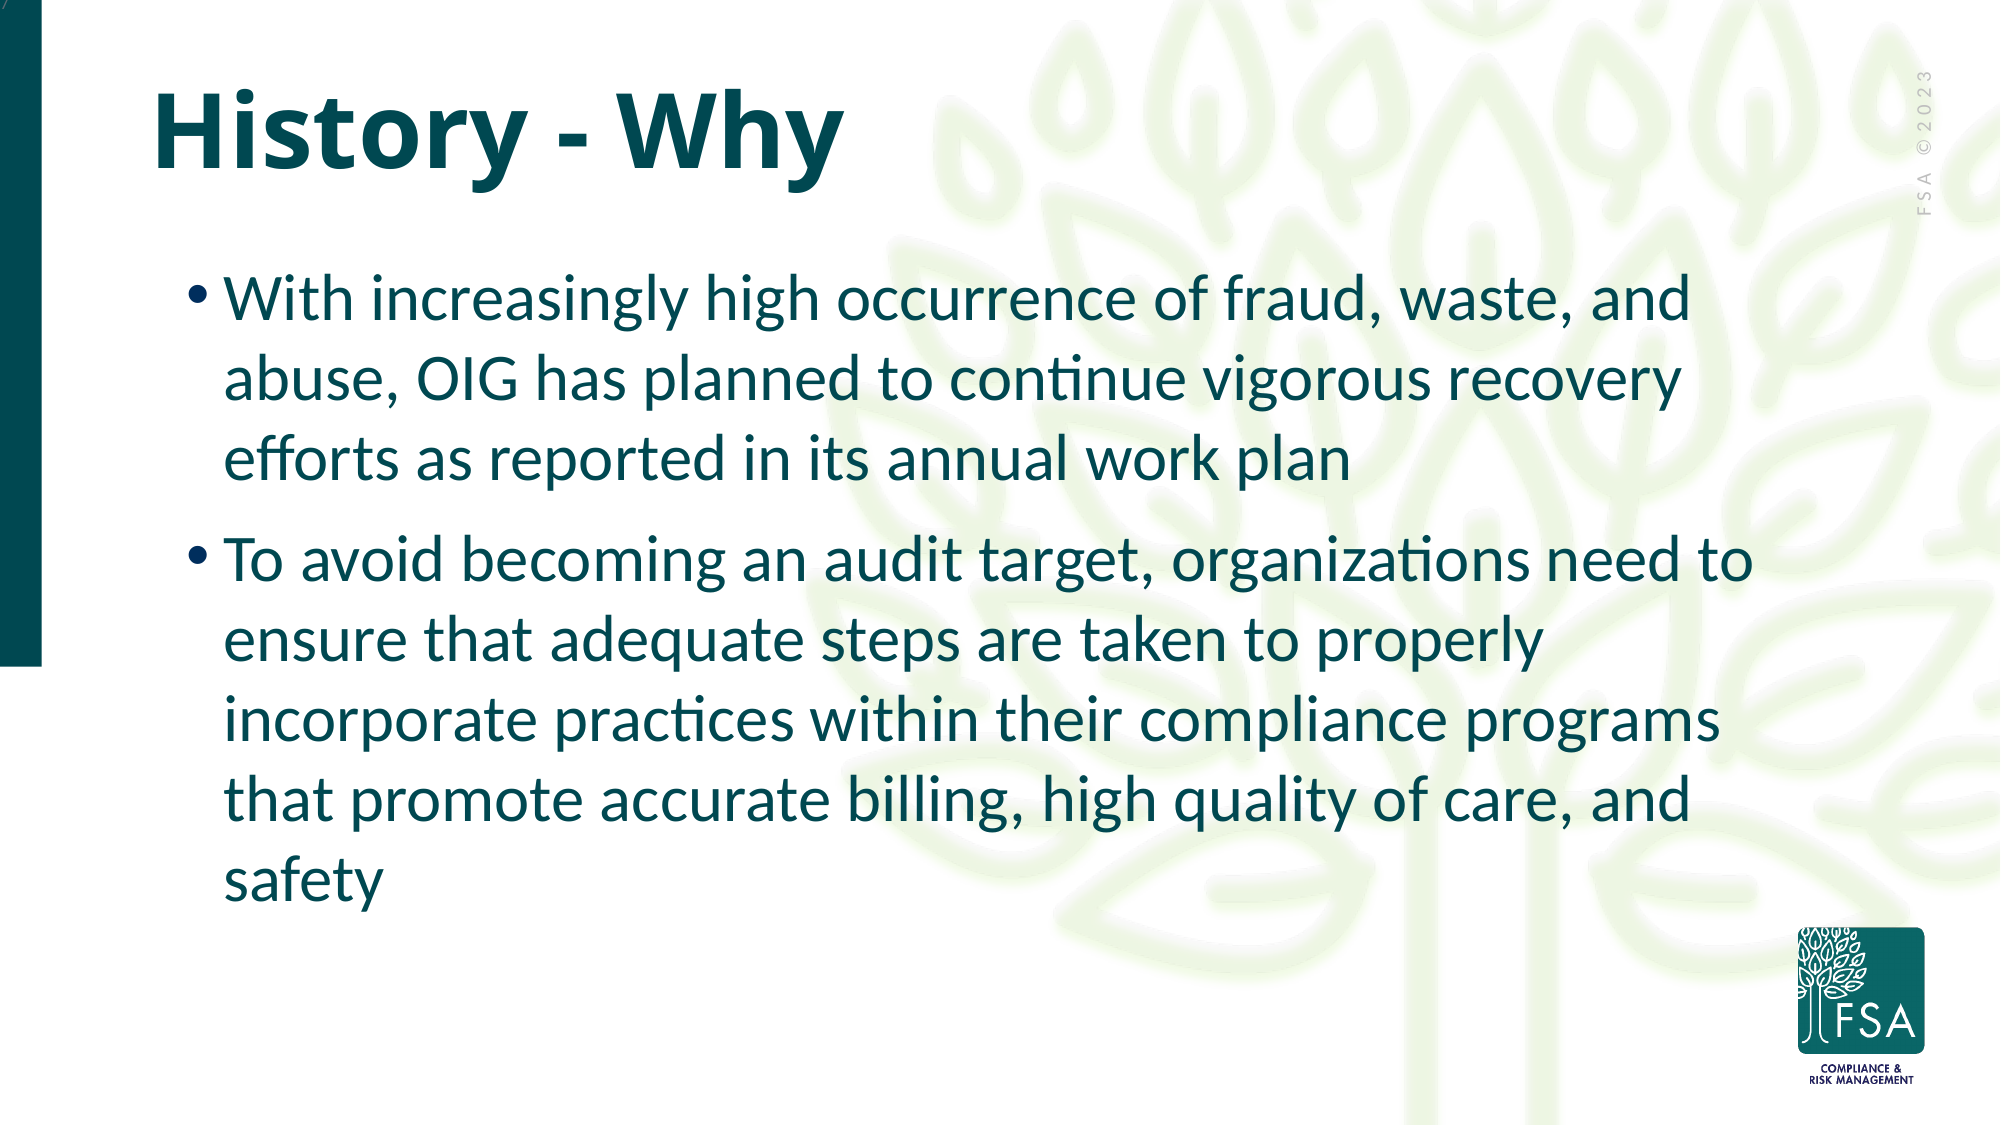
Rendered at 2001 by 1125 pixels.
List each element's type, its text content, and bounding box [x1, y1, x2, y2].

title History - Why [134, 68, 1866, 201]
picture [1777, 915, 1945, 1094]
list With increasingly high occurrence of fraud, waste, and abuse, OIG has planned to continue vigorous recovery efforts as reported in its annual work plan To avoid becoming an audit target, organizations need to ensure that adequate steps are taken to properly incorporate practices within their compliance programs that promote accurate billing, high quality of care, and safety [171, 246, 1833, 998]
